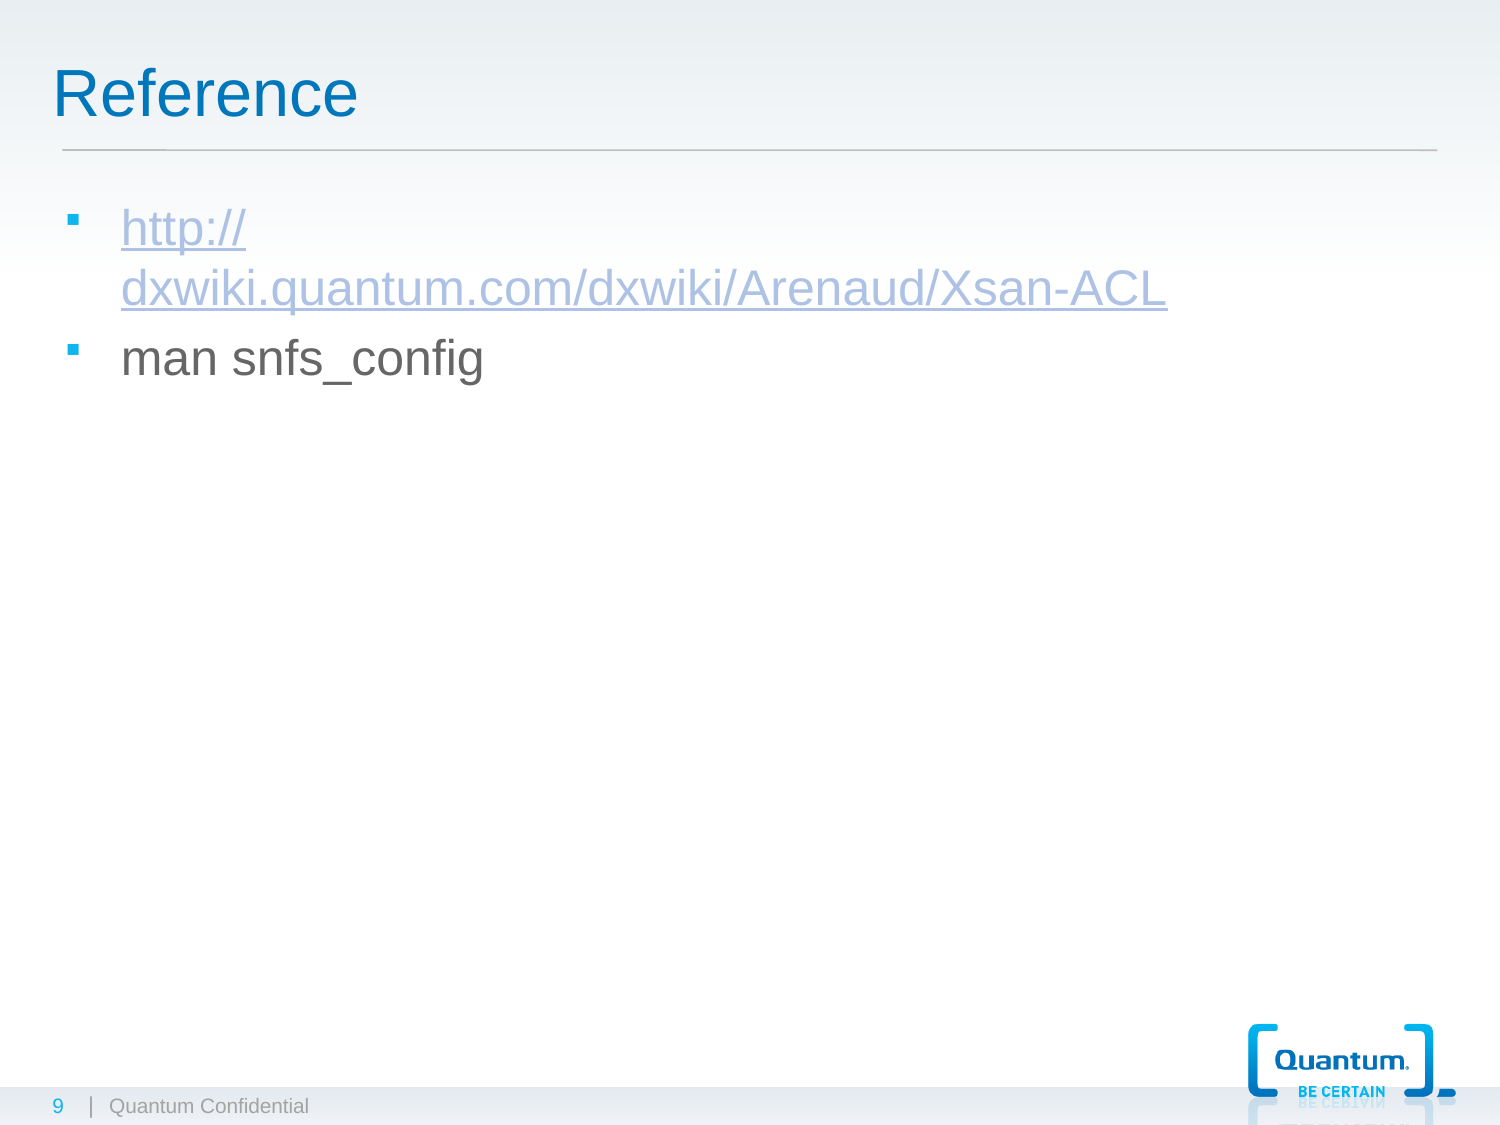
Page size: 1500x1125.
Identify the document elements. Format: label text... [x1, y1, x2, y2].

title Reference [37, 37, 1313, 143]
list http://dxwiki.quantum.com/dxwiki/Arenaud/Xsan-ACL man snfs_config [49, 187, 1287, 1013]
slide_number 9 [37, 1085, 114, 1125]
picture [1240, 1012, 1463, 1125]
